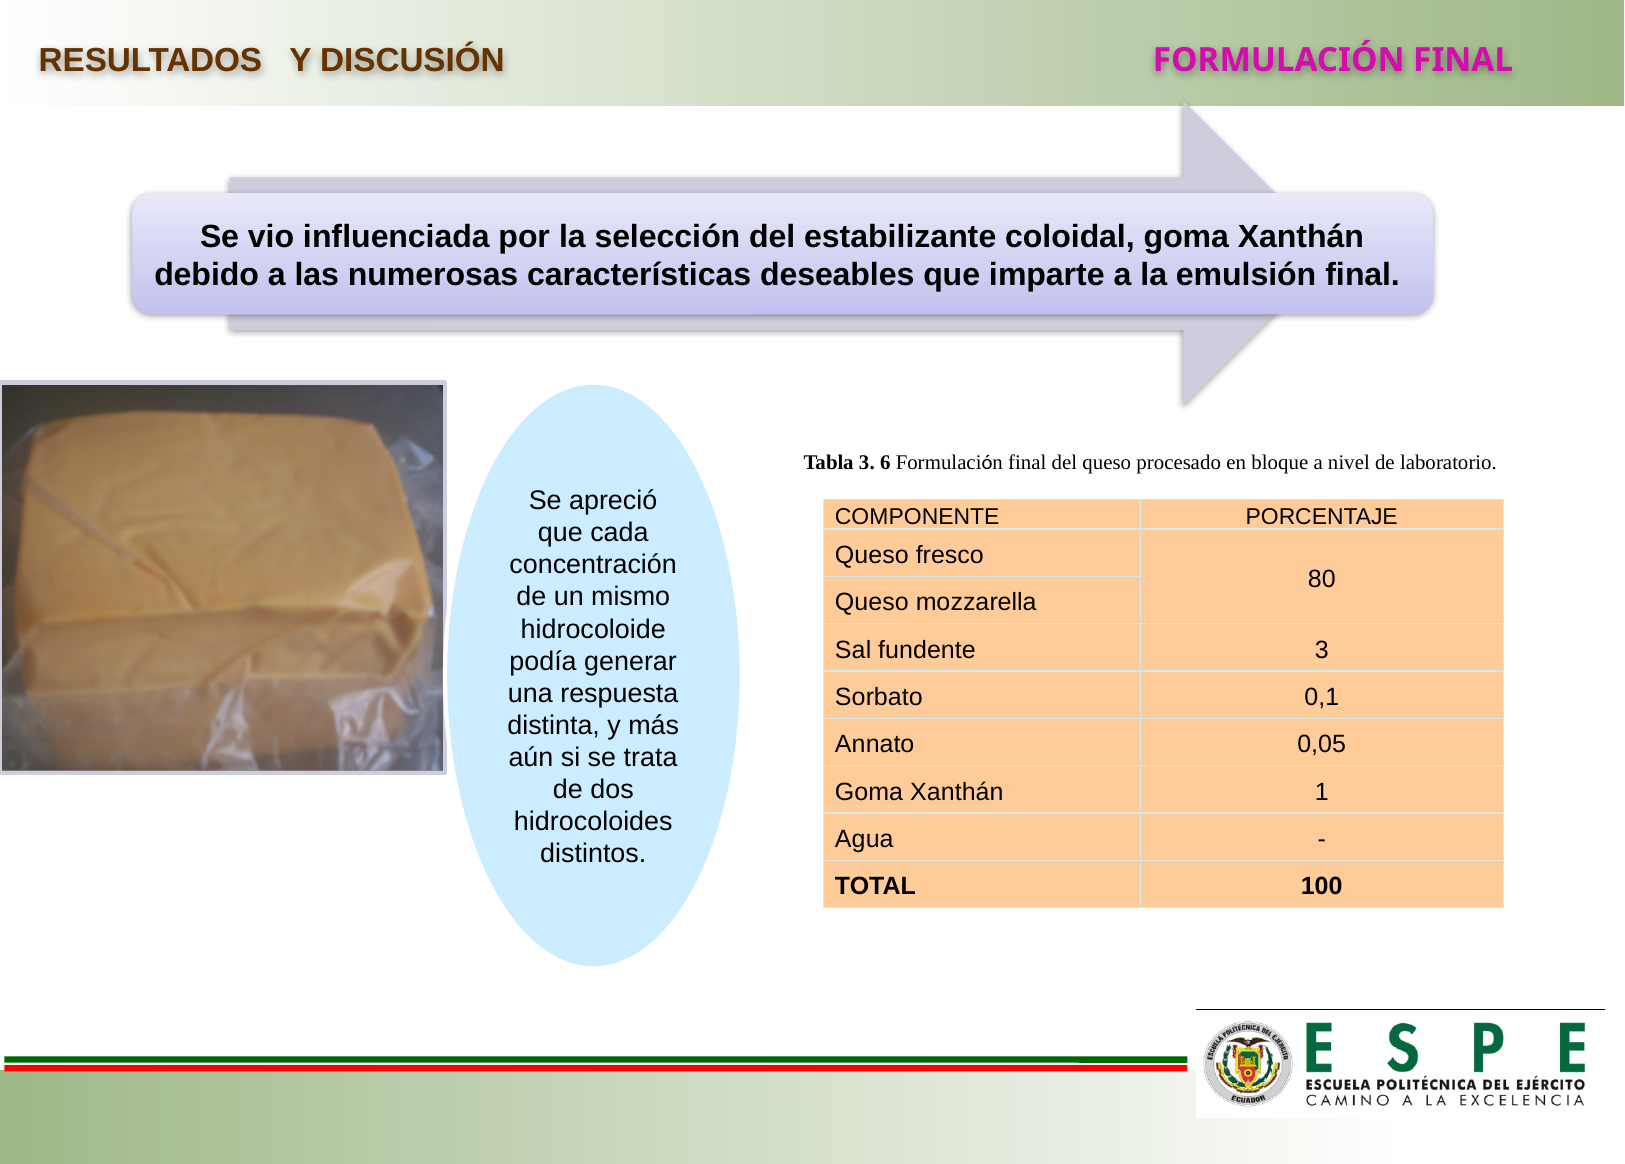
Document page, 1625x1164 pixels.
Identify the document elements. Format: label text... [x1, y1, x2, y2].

table_cell Agua [824, 814, 1140, 860]
table_cell Queso fresco [824, 530, 1140, 576]
table_cell 80 [1141, 530, 1503, 623]
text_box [132, 101, 1434, 407]
picture [1195, 1009, 1606, 1118]
text_box RESULTADOS Y DISCUSIÓN FORMULACIÓN FINAL [38, 30, 1598, 79]
table_header PORCENTAJE [1141, 500, 1503, 528]
table_cell 0,1 [1141, 672, 1503, 718]
table_cell 0,05 [1141, 719, 1503, 765]
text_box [0, 382, 742, 969]
table_header COMPONENTE [824, 500, 1140, 528]
table_cell - [1141, 814, 1503, 860]
table_cell Sorbato [824, 672, 1140, 718]
table_cell TOTAL [824, 861, 1140, 907]
table_cell Queso mozzarella [824, 577, 1140, 623]
table_cell 3 [1141, 624, 1503, 670]
table_cell Sal fundente [824, 624, 1140, 670]
table_cell 1 [1141, 766, 1503, 812]
table_cell 100 [1141, 861, 1503, 907]
table_cell Annato [824, 719, 1140, 765]
table_cell Goma Xanthán [824, 766, 1140, 812]
text_box Tabla 3. 6 Formulación final del queso procesado en bloque a nivel de laboratorio. [788, 441, 1598, 482]
